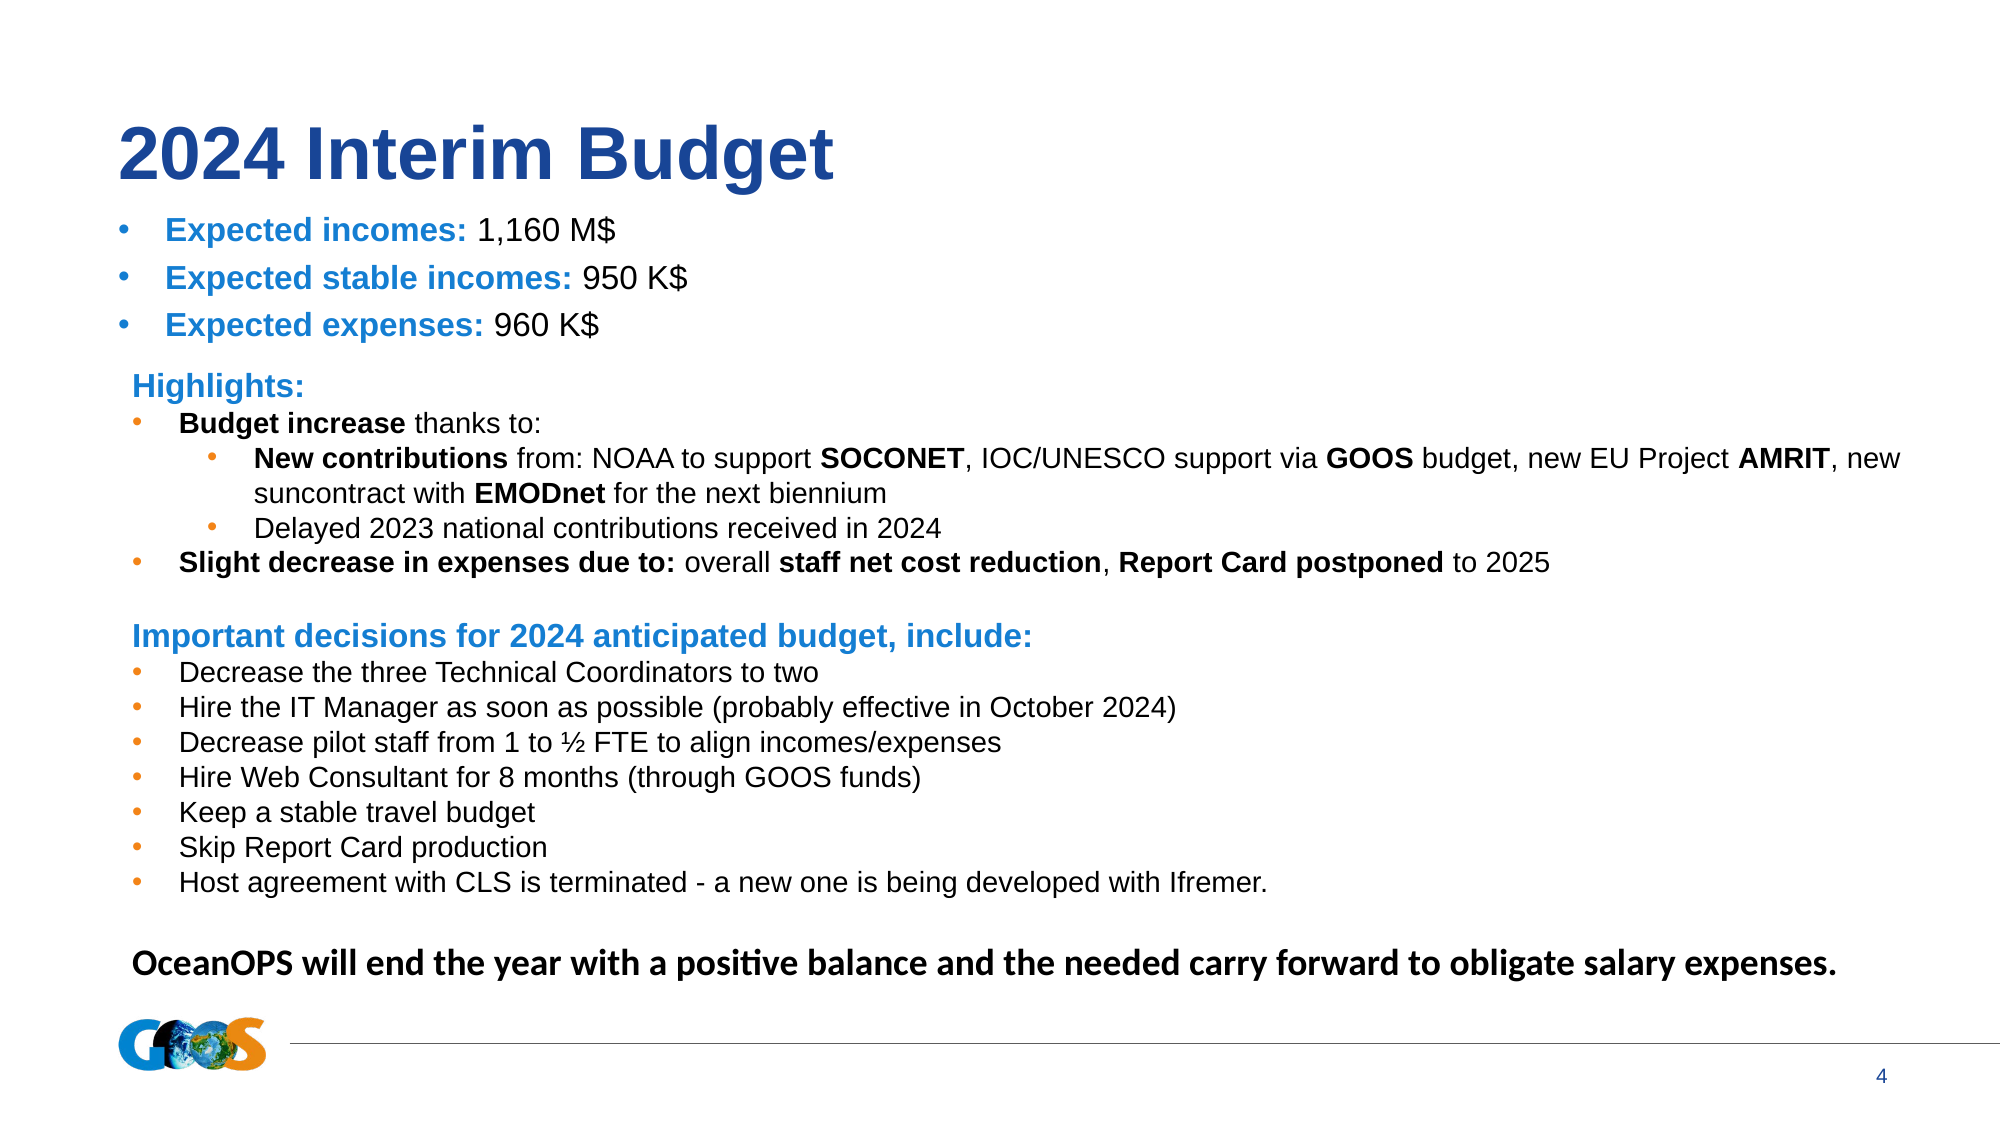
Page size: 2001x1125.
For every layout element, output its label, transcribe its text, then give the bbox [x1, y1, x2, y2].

text_box Highlights: Budget increase thanks to: New contributions from: NOAA to support SOCONET, IOC/UNESCO support via GOOS budget, new EU Project AMRIT, new suncontract with EMODnet for the next biennium Delayed 2023 national contributions received in 2024 Slight decrease in expenses due to: overall staff net cost reduction, Report Card postponed to 2025 Important decisions for 2024 anticipated budget, include: Decrease the three Technical Coordinators to two Hire the IT Manager as soon as possible (probably effective in October 2024) Decrease pilot staff from 1 to ½ FTE to align incomes/expenses Hire Web Consultant for 8 months (through GOOS funds) Keep a stable travel budget Skip Report Card production Host agreement with CLS is terminated - a new one is being developed with Ifremer. OceanOPS will end the year with a positive balance and the needed carry forward to obligate salary expenses. [117, 356, 1922, 1026]
picture [118, 1026, 266, 1071]
list Expected incomes: 1,160 M$ Expected stable incomes: 950 K$ Expected expenses: 960 K$ [118, 212, 1882, 345]
title 2024 Interim Budget [118, 118, 1450, 213]
slide_number 4 [1845, 1065, 1888, 1097]
